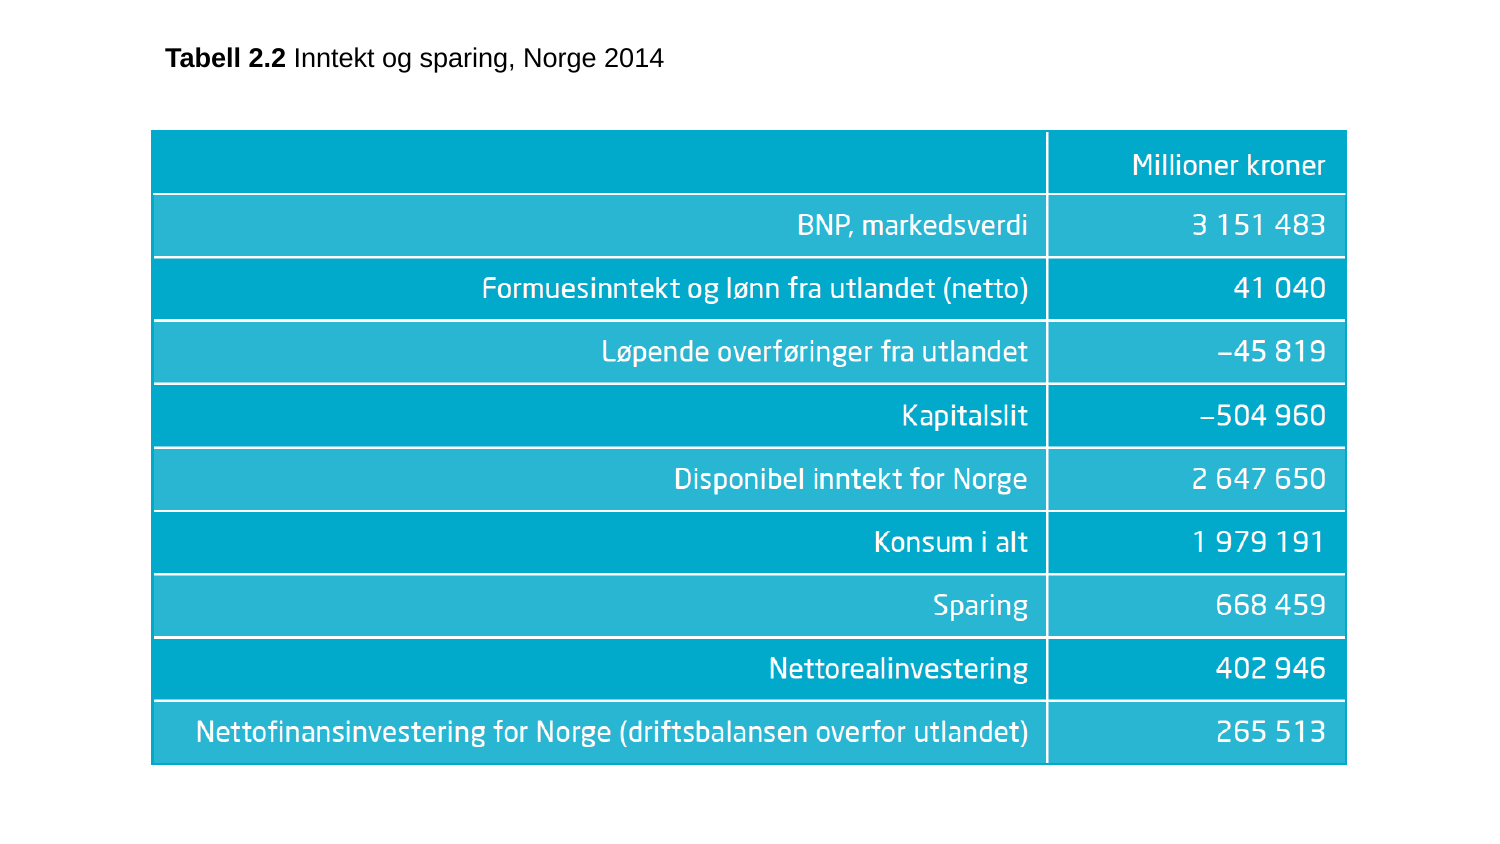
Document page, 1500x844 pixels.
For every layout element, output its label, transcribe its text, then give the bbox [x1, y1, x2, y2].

text_box Tabell 2.2 Inntekt og sparing, Norge 2014 [149, 24, 1350, 95]
picture [149, 126, 1351, 768]
